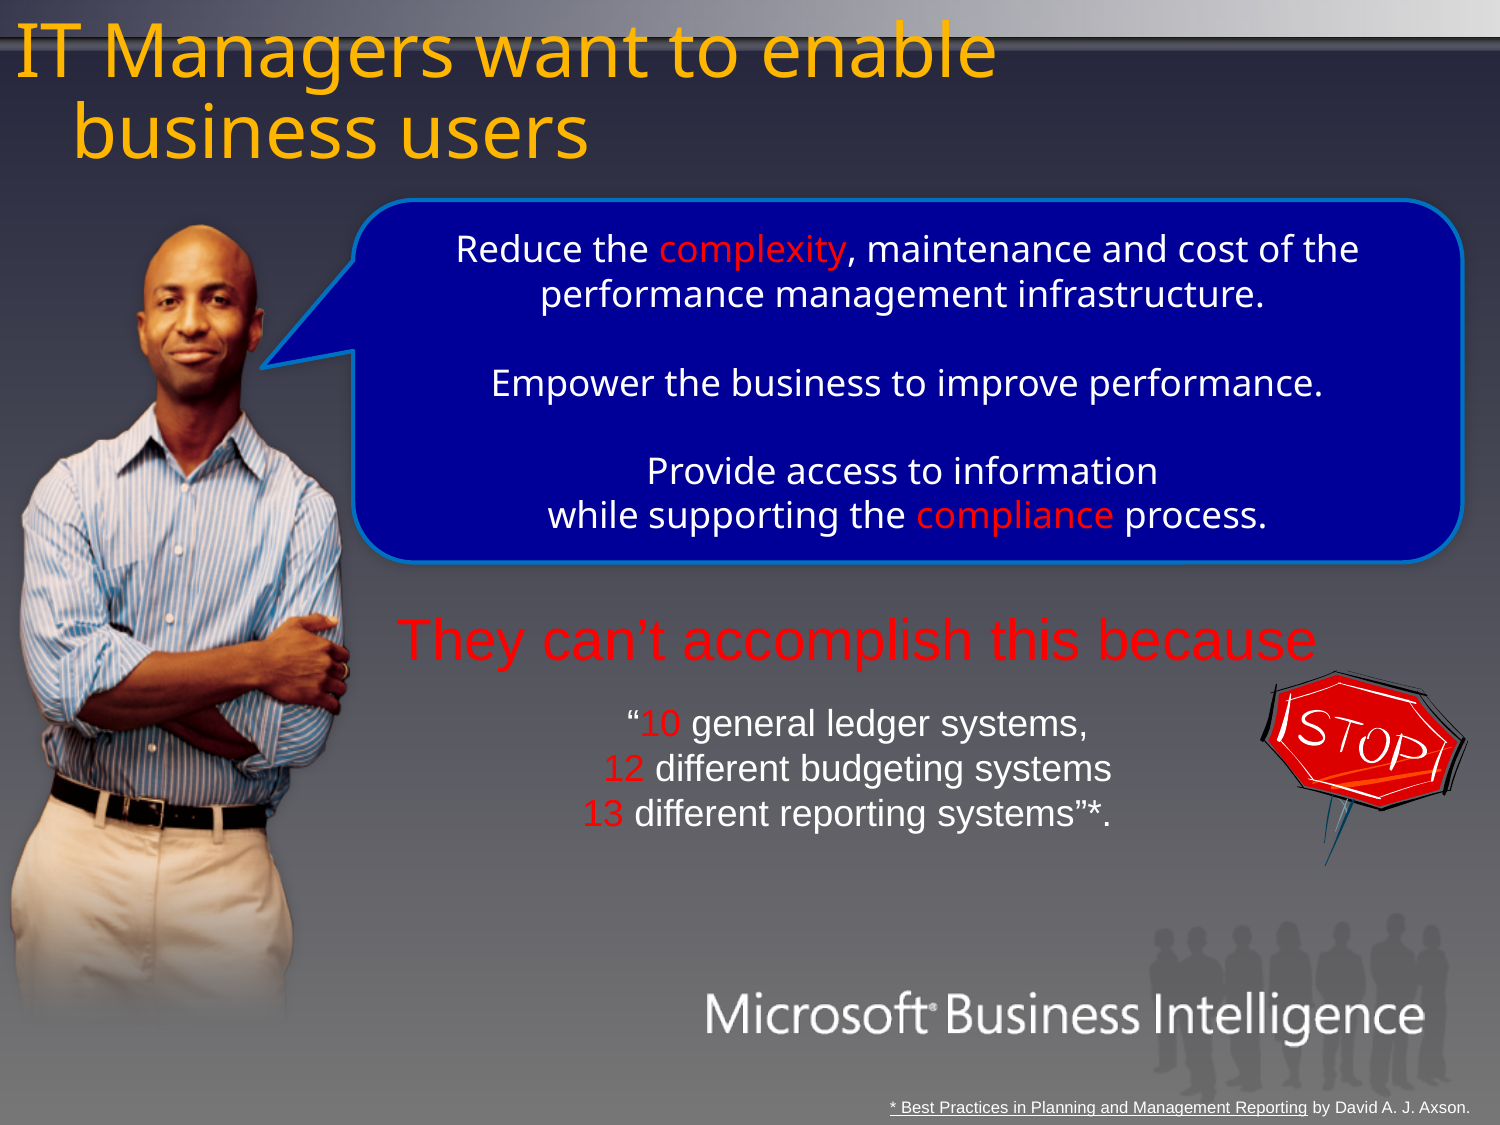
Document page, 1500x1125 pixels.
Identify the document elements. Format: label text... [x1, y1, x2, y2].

text_box Reduce the complexity, maintenance and cost of the performance management infrastructure. Empower the business to improve performance. Provide access to information while supporting the compliance process. [357, 197, 1465, 547]
title IT Managers want to enable business users [0, 0, 1188, 188]
text_box * Best Practices in Planning and Management Reporting by David A. J. Axson. [874, 1089, 1500, 1125]
picture [10, 224, 350, 1030]
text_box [356, 549, 1457, 900]
picture [707, 913, 1453, 1089]
